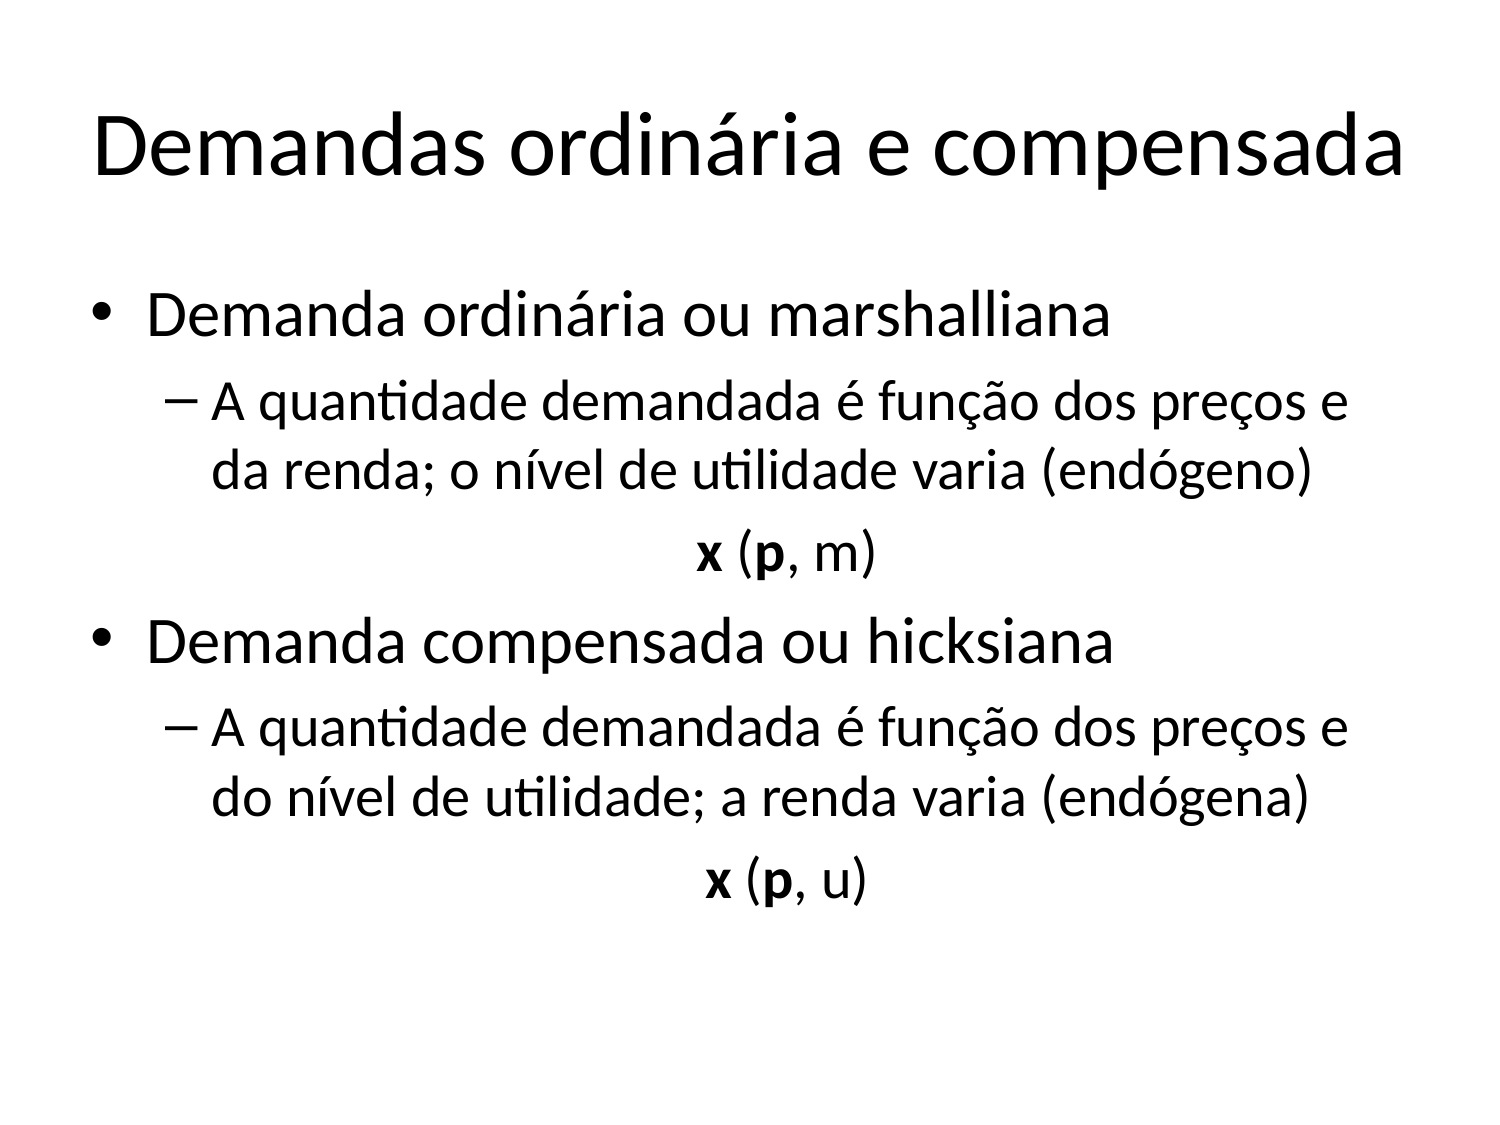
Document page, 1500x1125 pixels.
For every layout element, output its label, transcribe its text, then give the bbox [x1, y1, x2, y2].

title Demandas ordinária e compensada [75, 45, 1425, 233]
list Demanda ordinária ou marshalliana A quantidade demandada é função dos preços e da renda; o nível de utilidade varia (endógeno) x (p, m) Demanda compensada ou hicksiana A quantidade demandada é função dos preços e do nível de utilidade; a renda varia (endógena) x (p, u) [75, 262, 1425, 1005]
